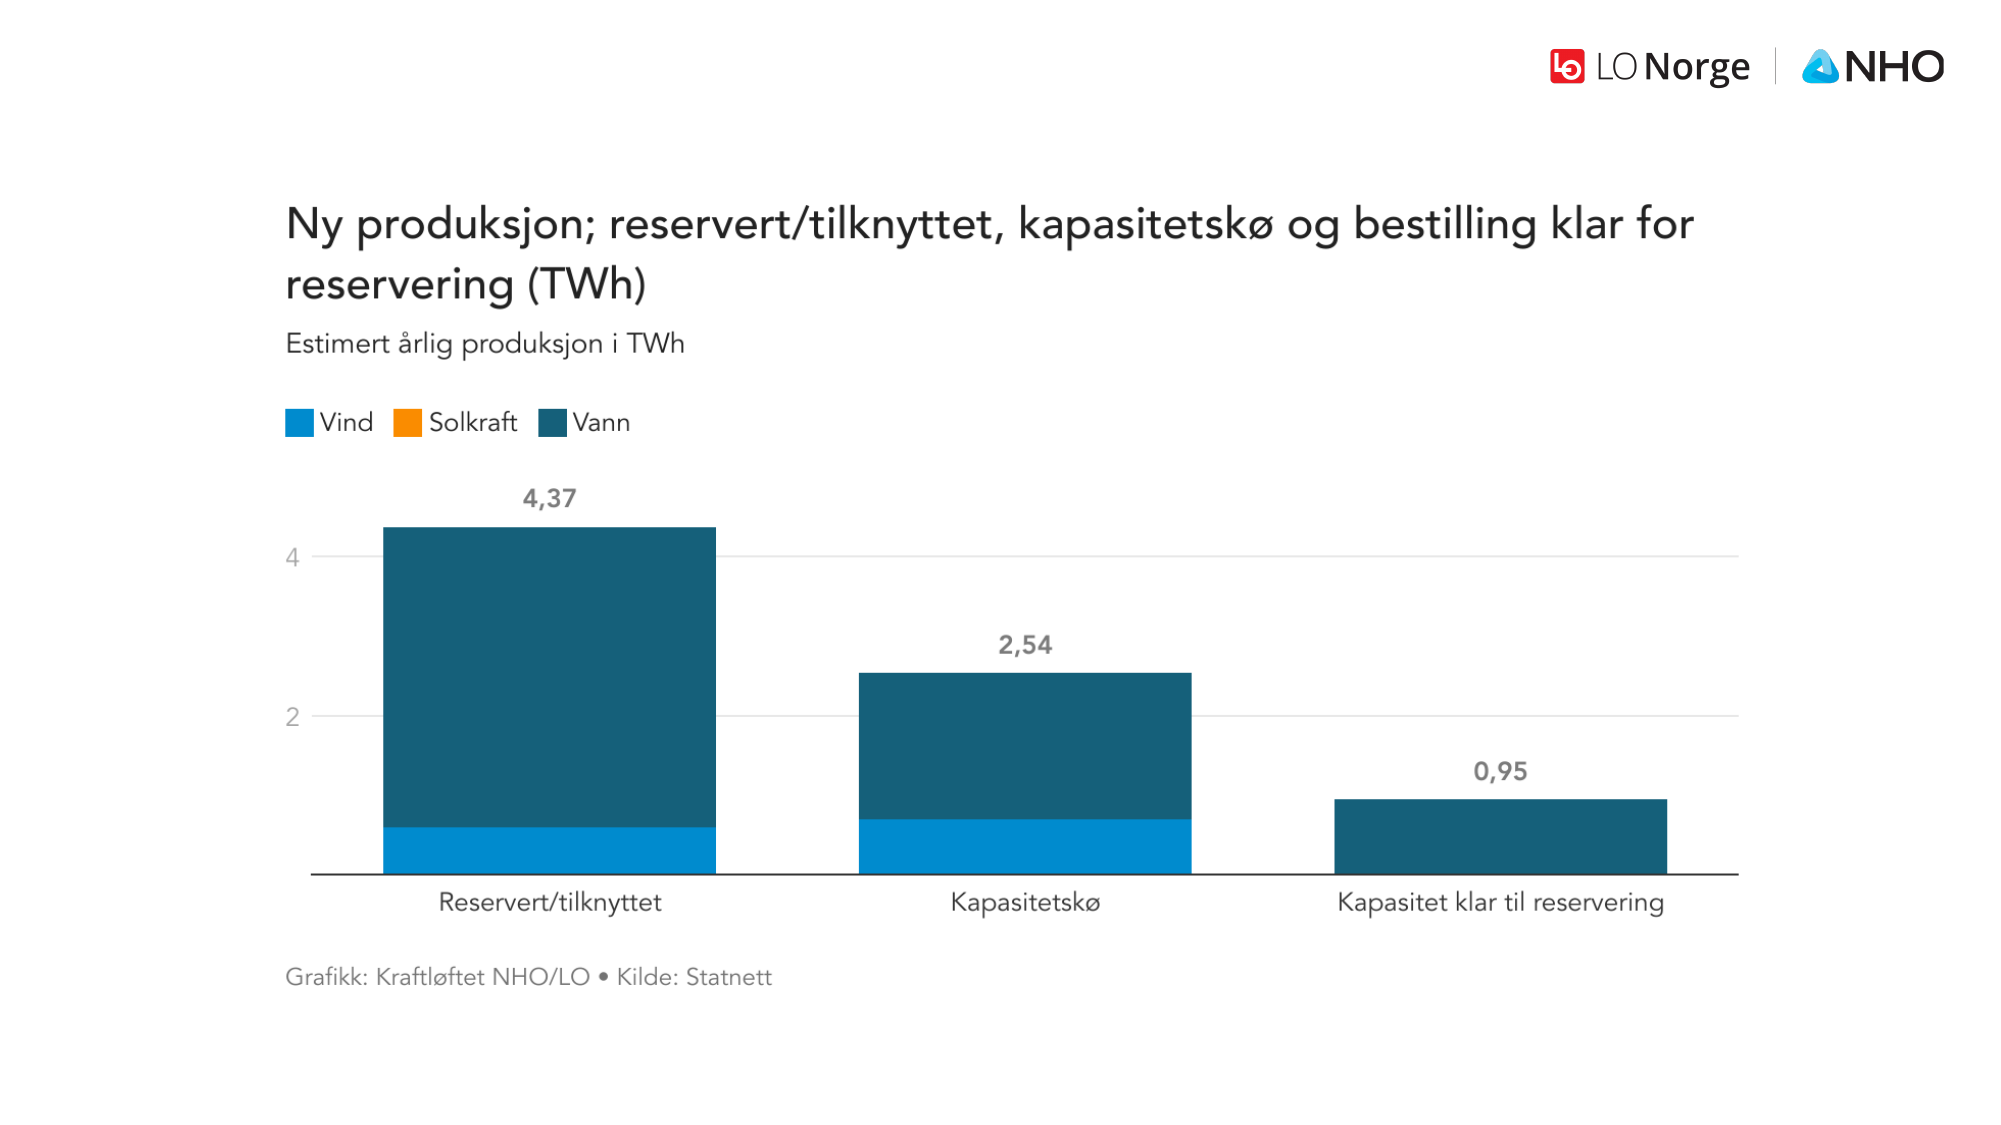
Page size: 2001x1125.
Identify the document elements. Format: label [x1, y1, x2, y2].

picture [270, 179, 1754, 1009]
